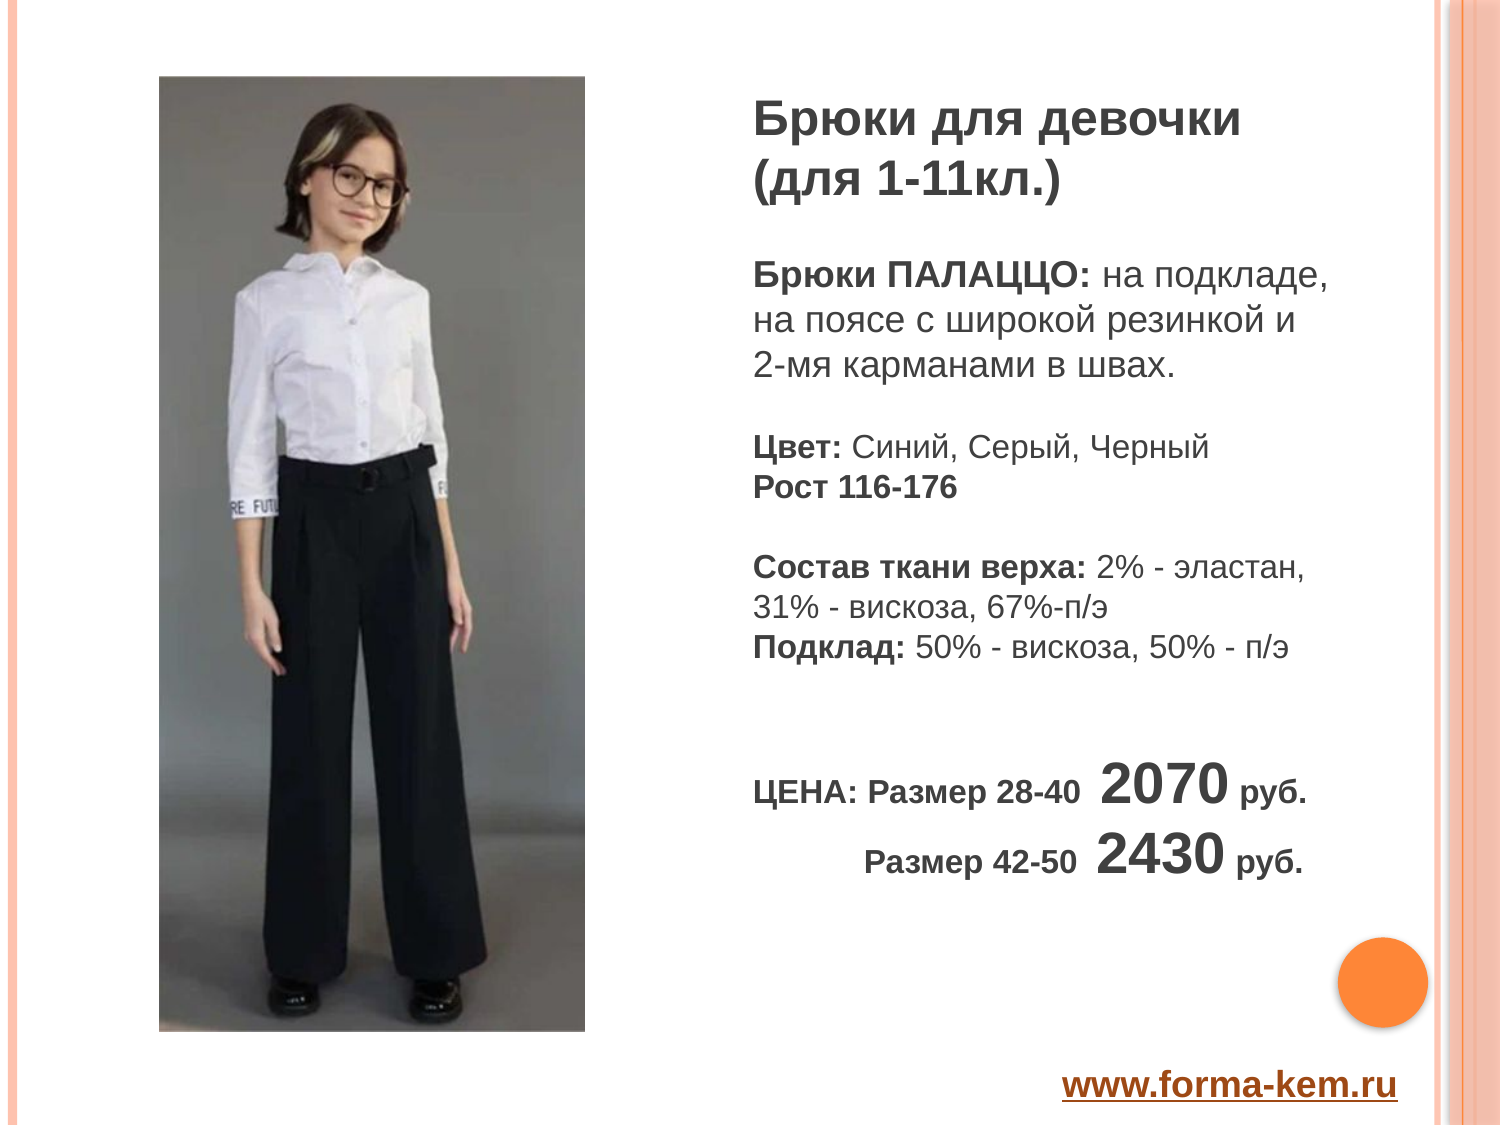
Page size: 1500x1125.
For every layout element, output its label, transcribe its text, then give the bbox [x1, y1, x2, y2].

picture [158, 76, 586, 1033]
text_box www.forma-kem.ru [1047, 1052, 1414, 1113]
text_box Брюки для девочки (для 1-11кл.) Брюки ПАЛАЦЦО: на подкладе, на поясе с широкой резинкой и 2-мя карманами в швах. Цвет: Синий, Серый, Черный Рост 116-176 Состав ткани верха: 2% - эластан, 31% - вискоза, 67%-п/э Подклад: 50% - вискоза, 50% - п/э ЦЕНА: Размер 28-40 2070 руб. Размер 42-50 2430 руб. [738, 78, 1353, 933]
